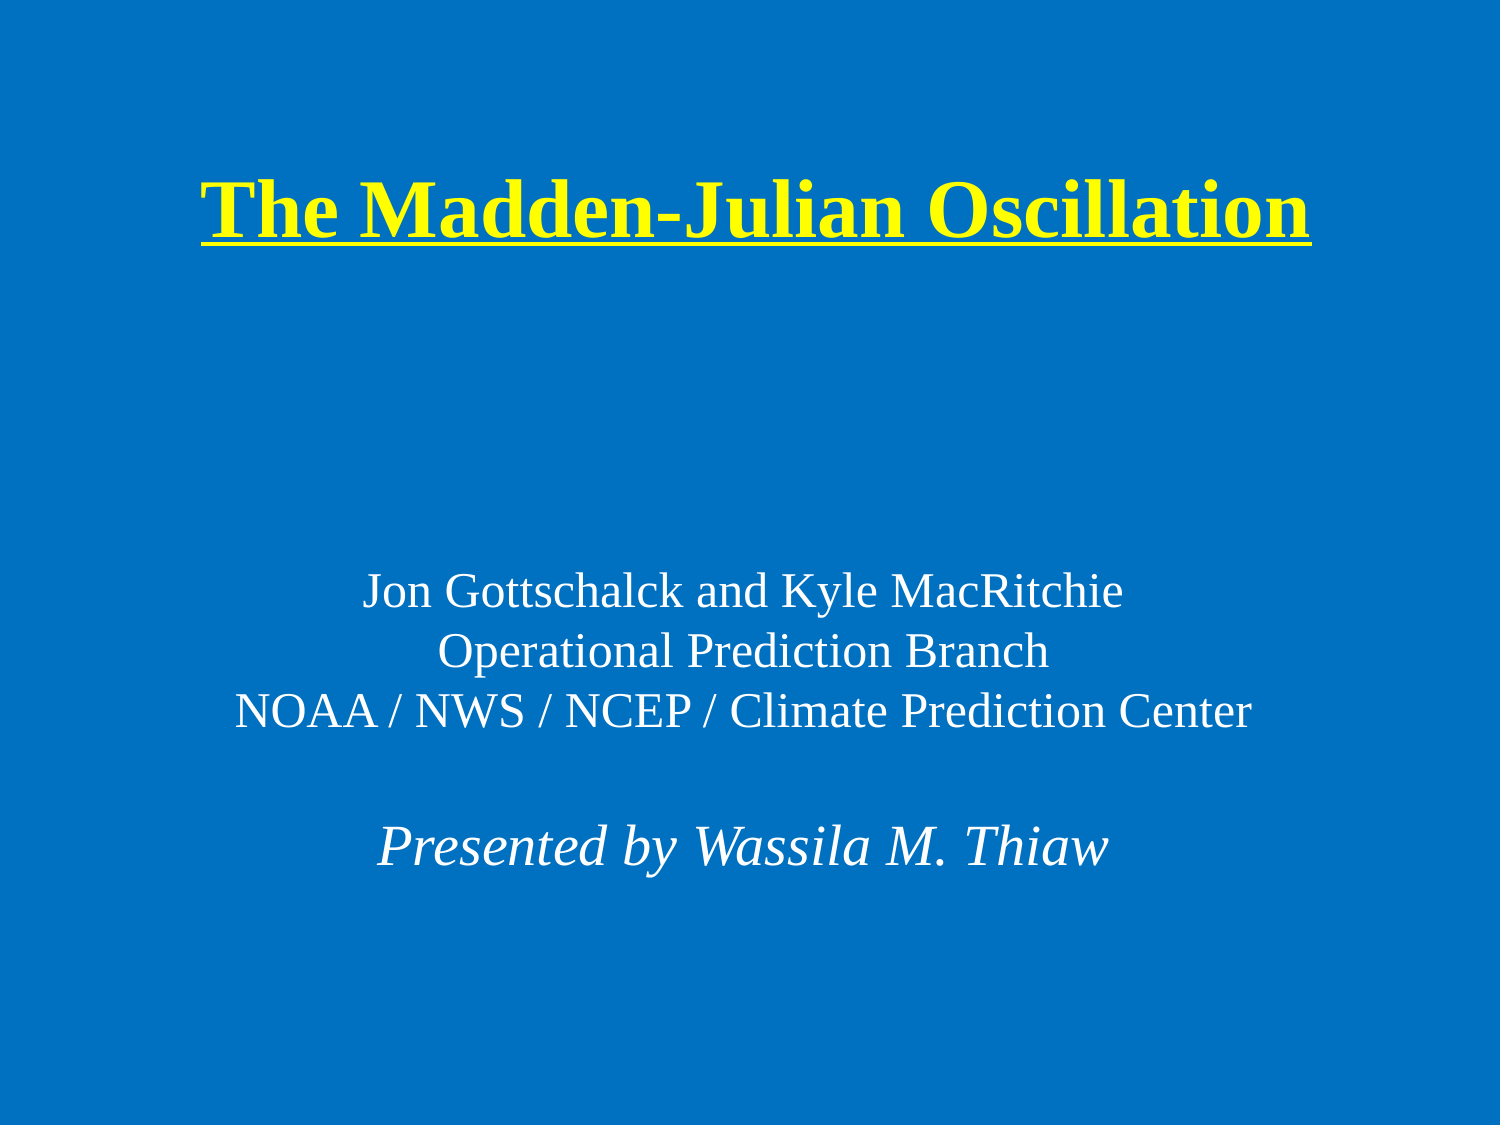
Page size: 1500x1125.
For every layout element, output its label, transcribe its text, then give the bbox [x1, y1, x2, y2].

text_box The Madden-Julian Oscillation [49, 146, 1463, 262]
text_box Jon Gottschalck and Kyle MacRitchie Operational Prediction Branch NOAA / NWS / NCEP / Climate Prediction Center Presented by Wassila M. Thiaw [112, 549, 1375, 885]
